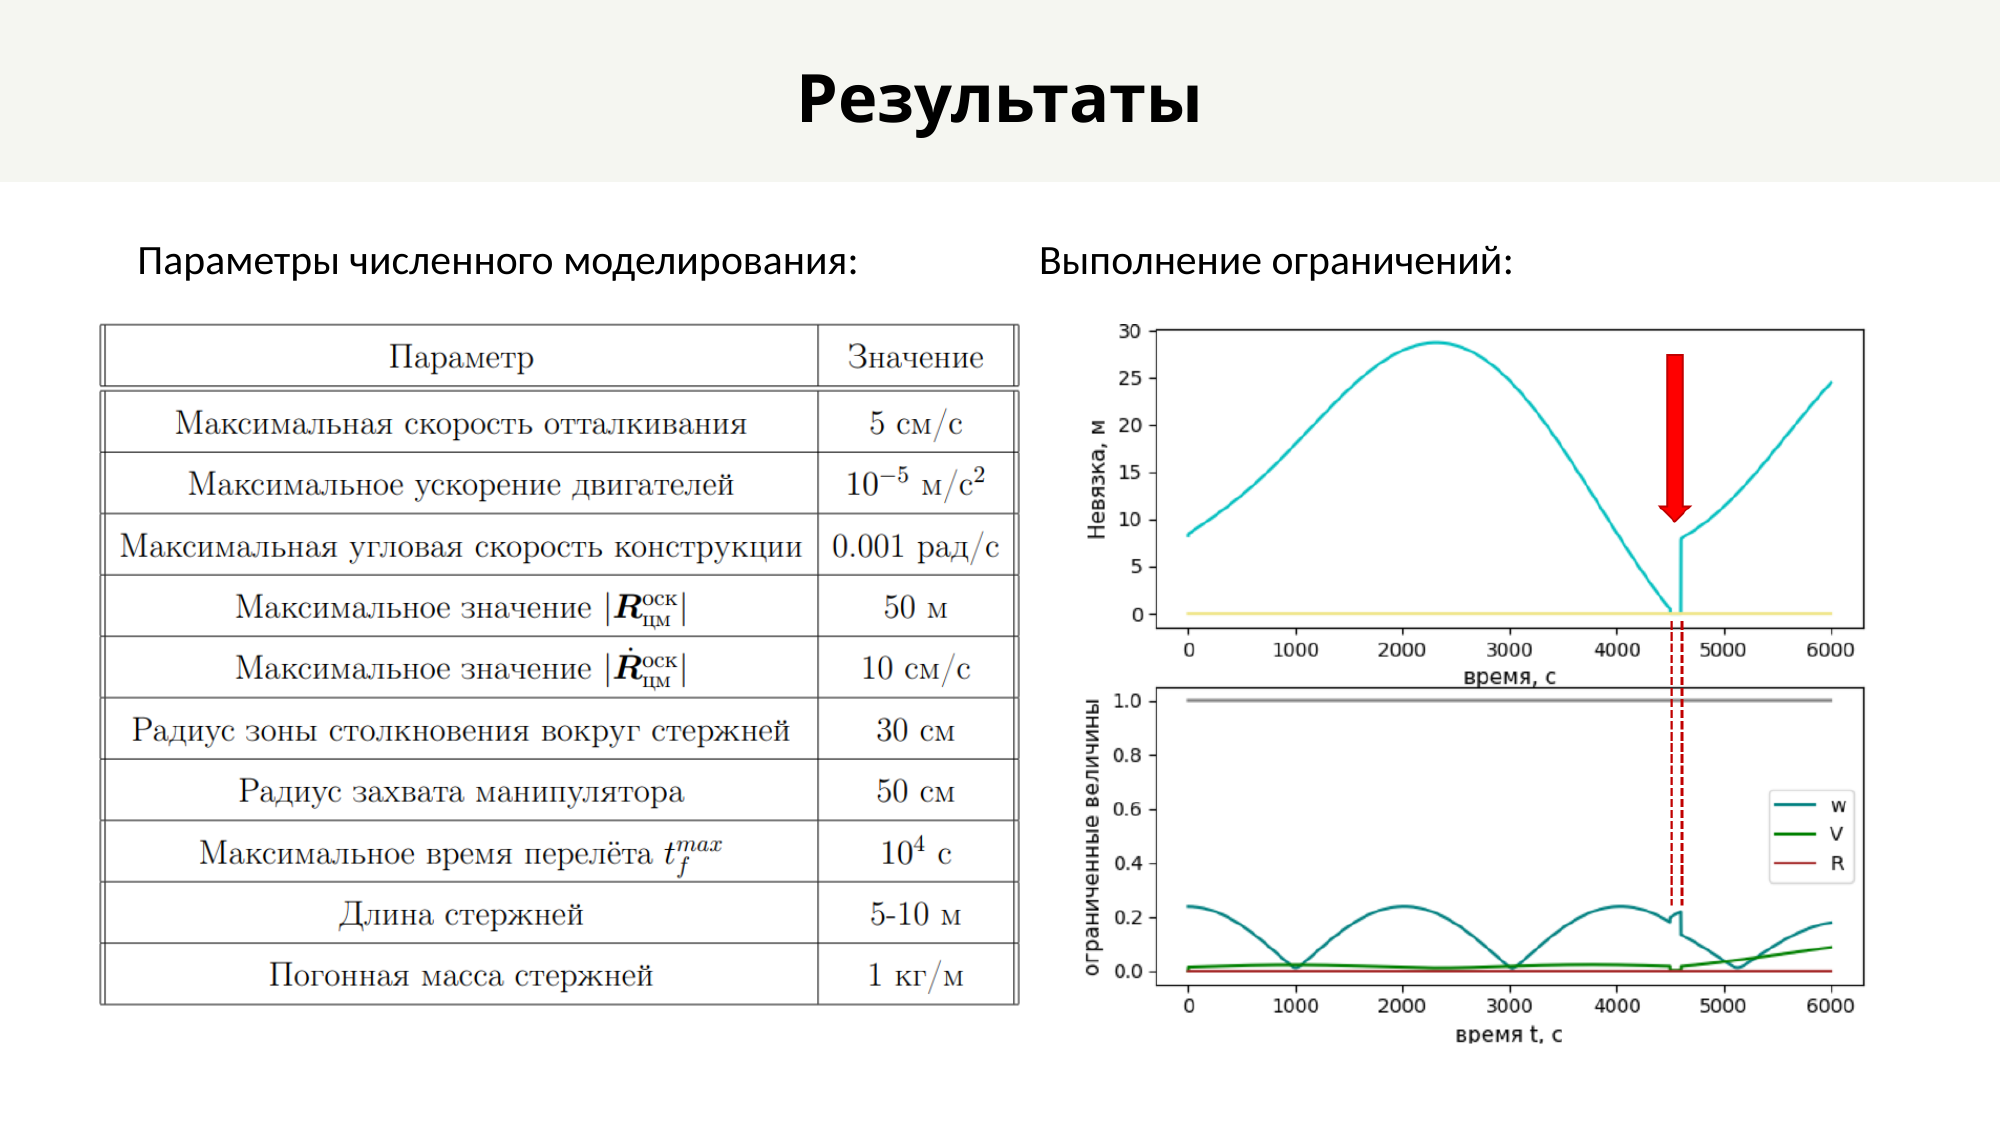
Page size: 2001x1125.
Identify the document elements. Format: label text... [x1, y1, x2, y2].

picture [93, 315, 1028, 1014]
text_box [0, 0, 2000, 182]
list Параметры численного моделирования: Выполнение ограничений: [137, 238, 1938, 1014]
title Результаты [137, 21, 1863, 181]
picture [1058, 315, 1881, 1059]
